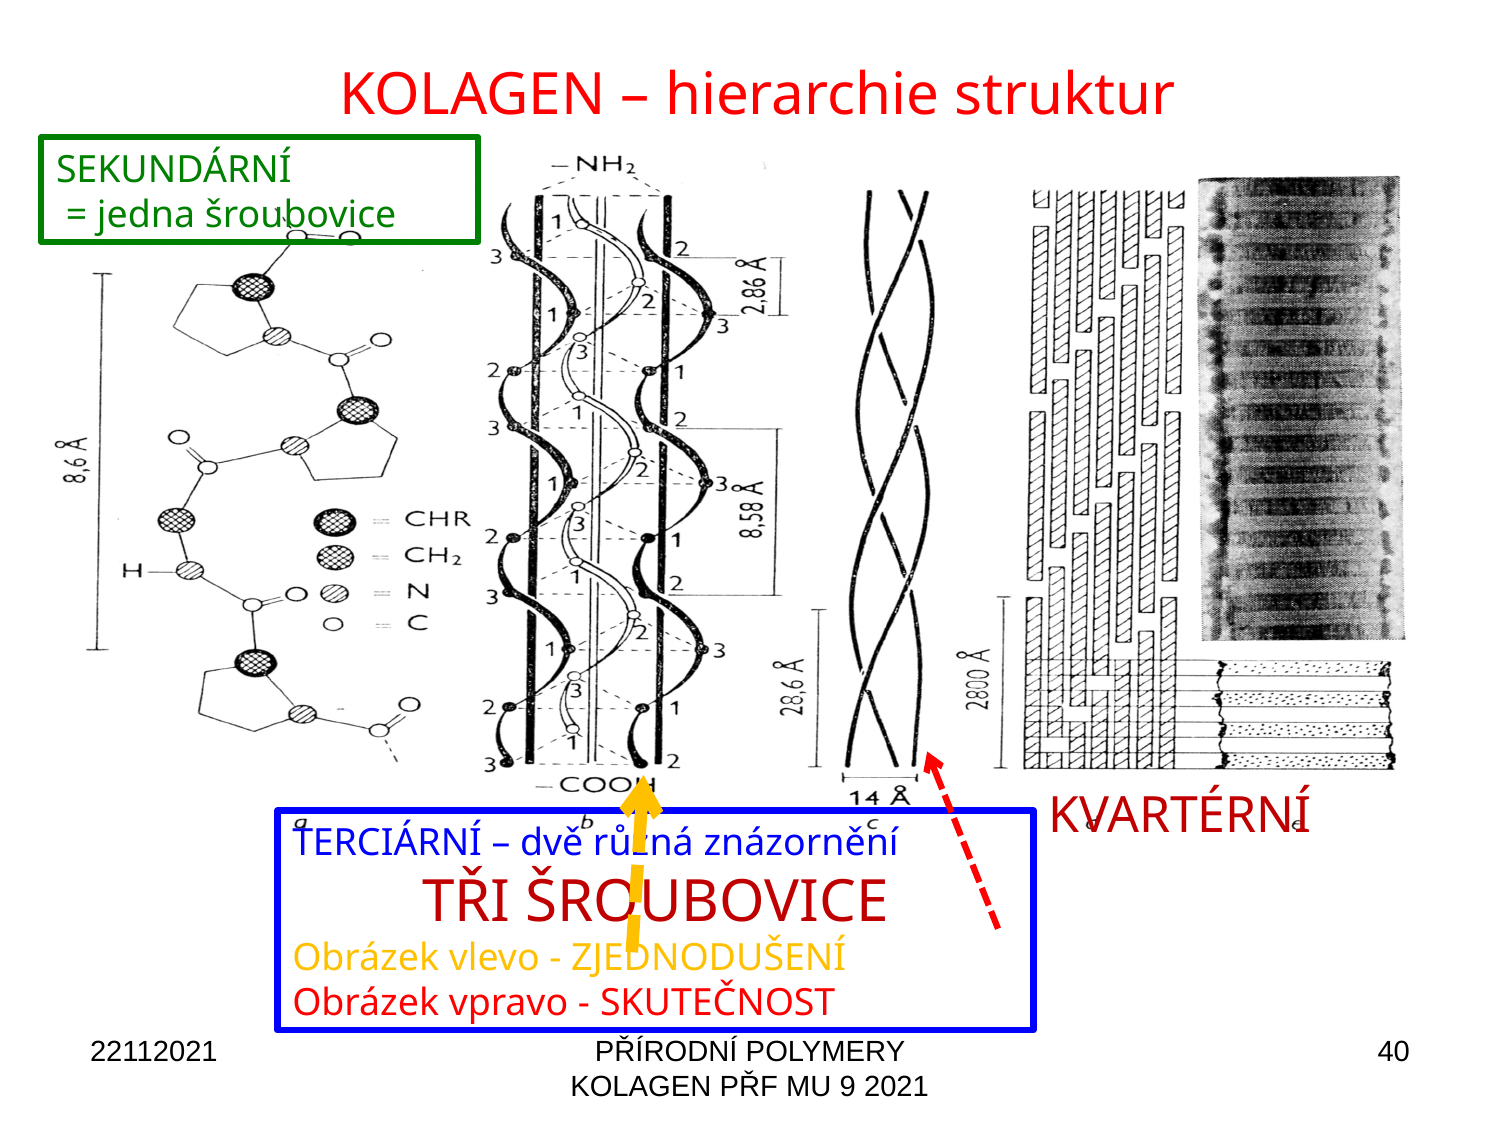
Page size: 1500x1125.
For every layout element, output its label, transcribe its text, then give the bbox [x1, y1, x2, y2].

picture [31, 0, 1436, 1125]
text_box SEKUNDÁRNÍ = jedna šroubovice [41, 137, 378, 242]
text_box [631, 774, 644, 953]
text_box KVARTÉRNÍ [1087, 775, 1424, 850]
slide_number 40 [1087, 1024, 1426, 1103]
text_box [926, 751, 999, 929]
title KOLAGEN – hierarchie struktur [74, 44, 378, 137]
slide_number 22112021 [74, 1024, 378, 1103]
text_box TERCIÁRNÍ – dvě různá znázornění TŘI ŠROUBOVICE Obrázek vlevo - ZJEDNODUŠENÍ Obrázek vpravo - skutečnost [277, 810, 378, 1031]
title KOLAGEN – hierarchie struktur [1087, 44, 1426, 138]
